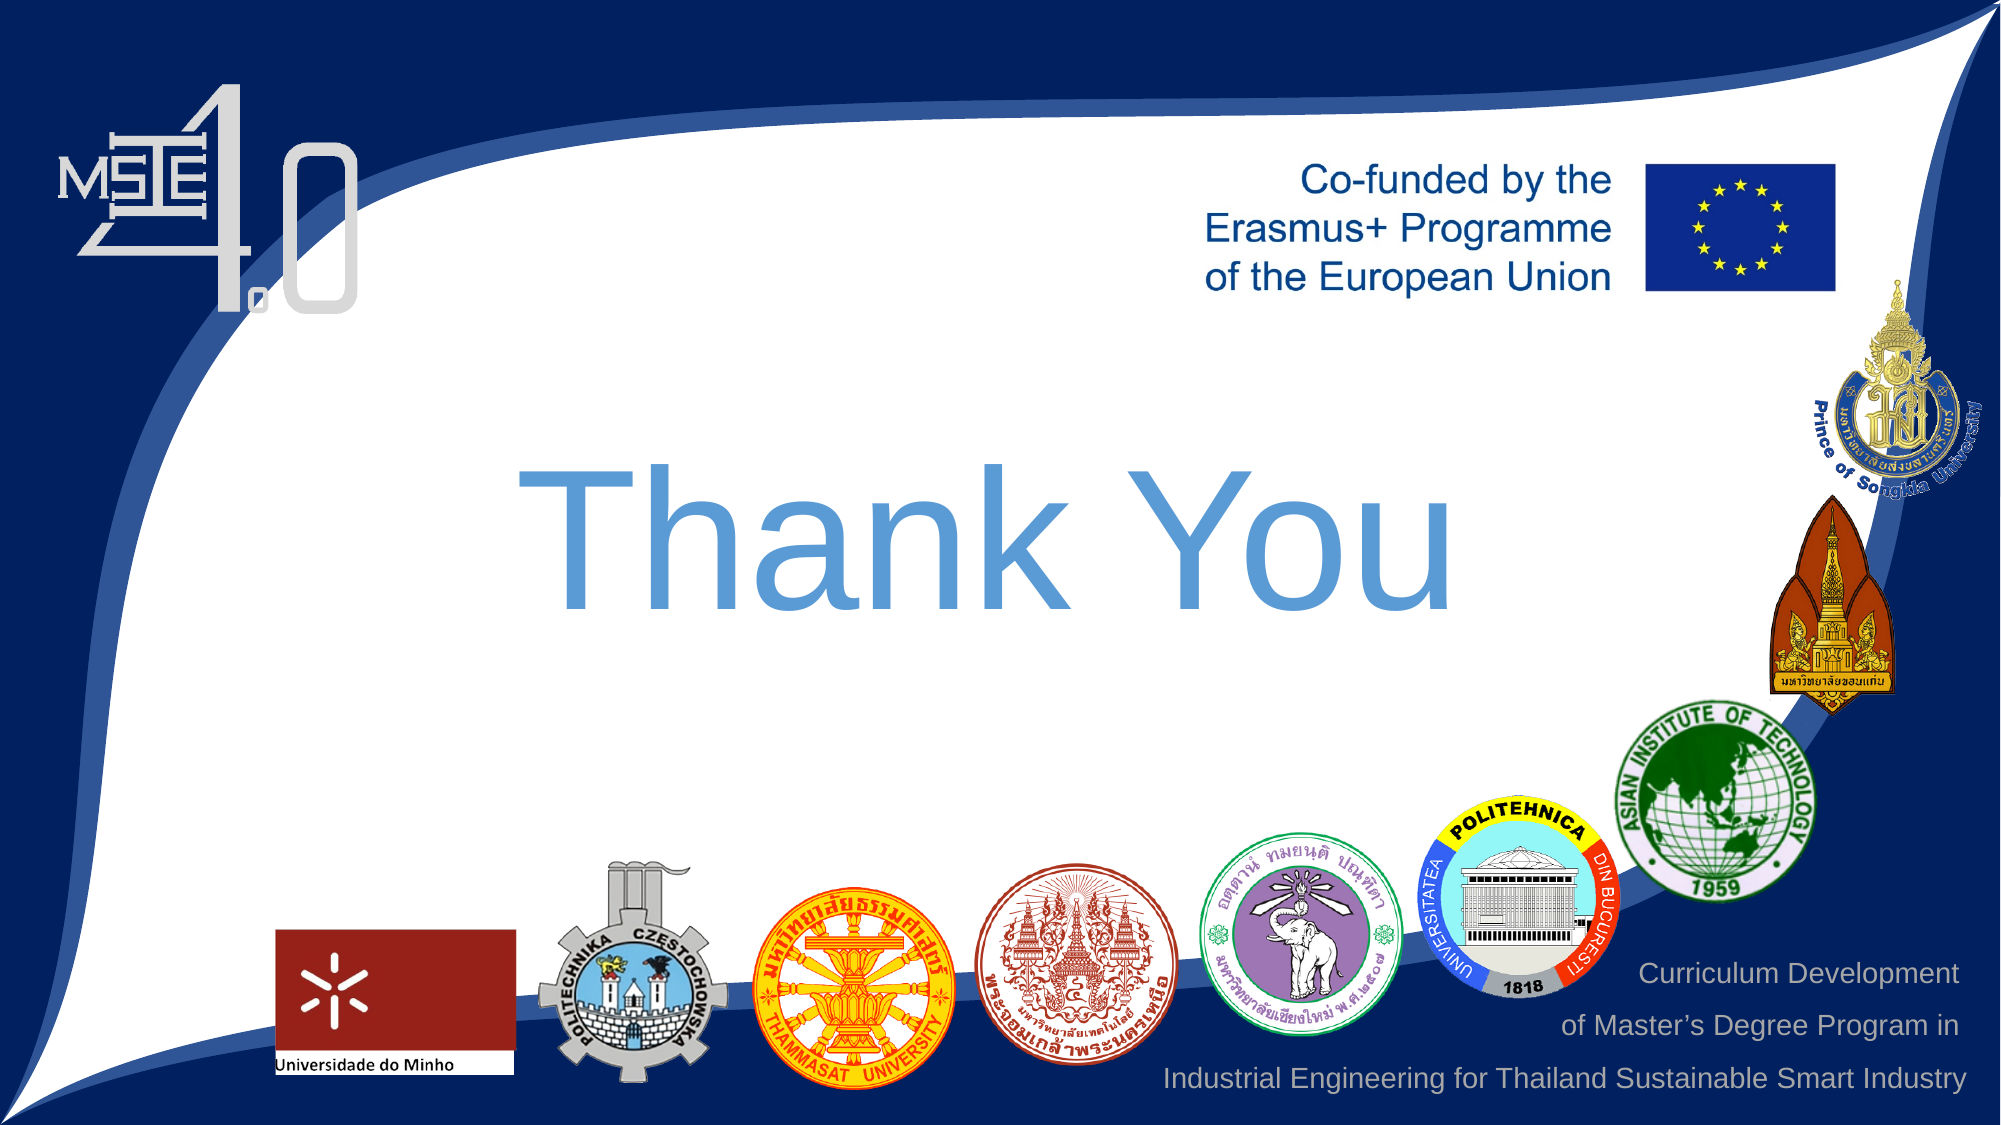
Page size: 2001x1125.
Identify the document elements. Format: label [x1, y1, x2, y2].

picture [752, 887, 956, 1090]
picture [235, 849, 740, 1106]
picture [974, 126, 1984, 1066]
